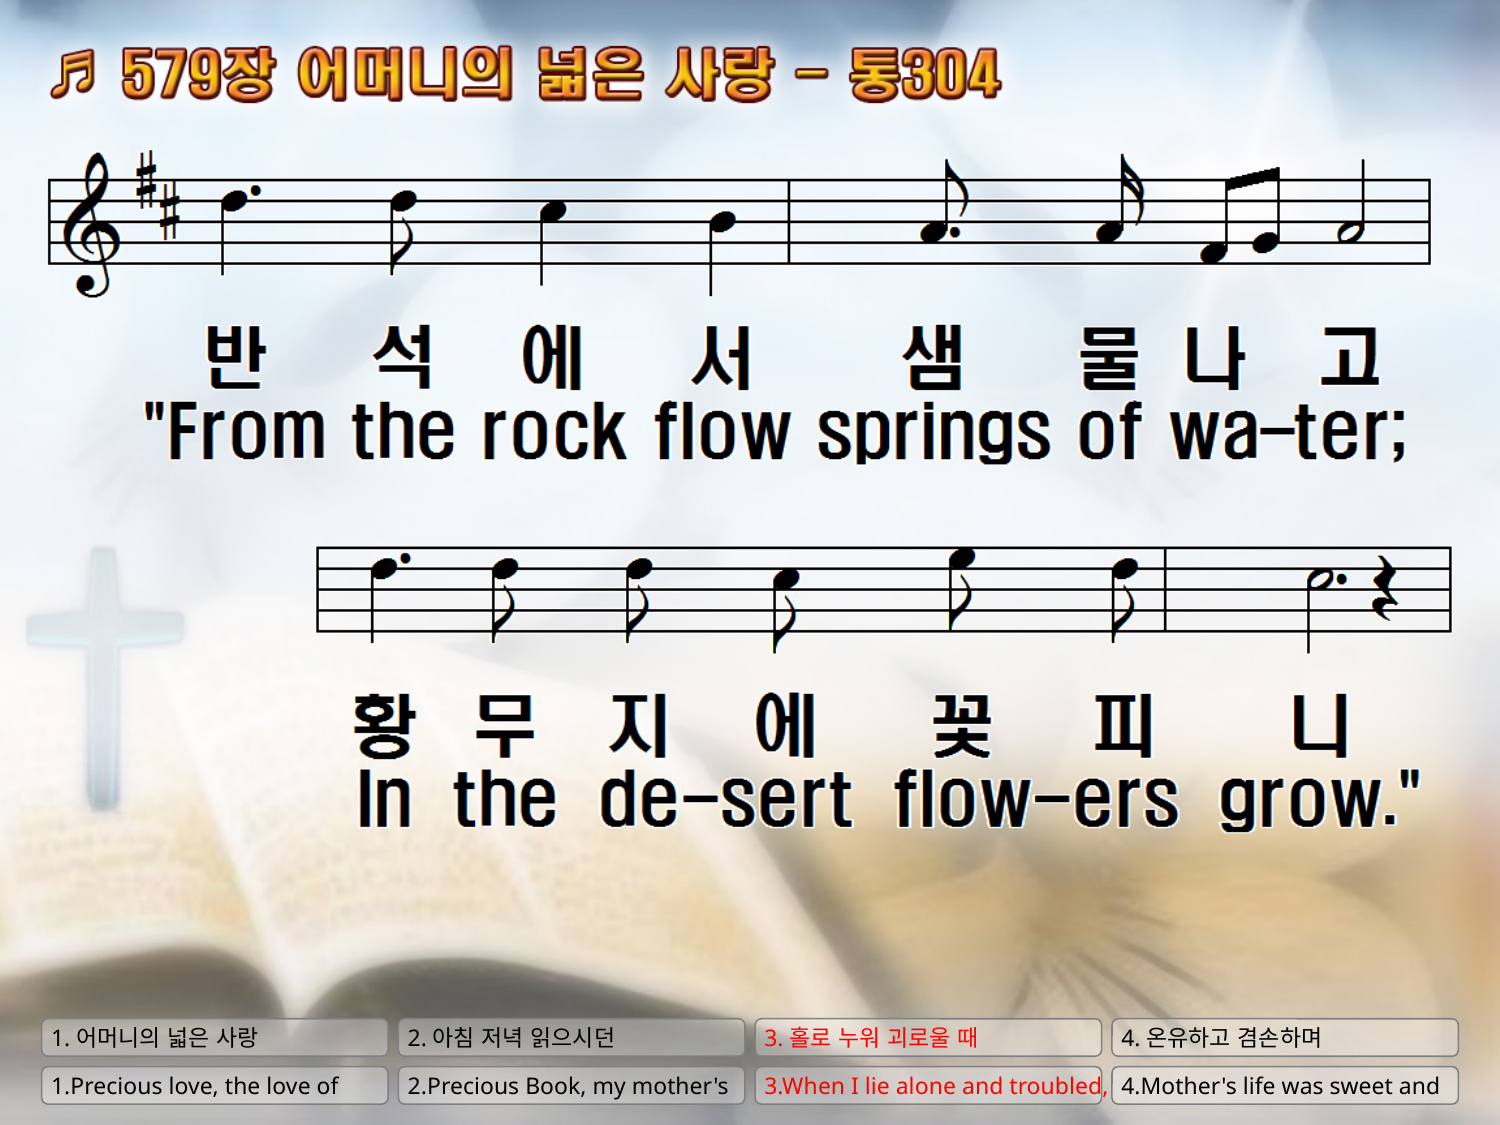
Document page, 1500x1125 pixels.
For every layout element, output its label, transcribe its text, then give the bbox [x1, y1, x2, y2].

text_box 2.Precious Book, my mother's [398, 1066, 745, 1105]
text_box 2.아침 저녁 읽으시던 [398, 1018, 745, 1057]
text_box 4.온유하고 겸손하며 [1111, 1018, 1459, 1057]
text_box 1.어머니의 넓은 사랑 [41, 1018, 389, 1057]
picture [0, 0, 1500, 1125]
text_box 4.Mother's life was sweet and [1111, 1066, 1459, 1105]
text_box 3.홀로 누워 괴로울 때 [755, 1018, 1102, 1057]
text_box 3.When I lie alone and troubled, [755, 1066, 1102, 1105]
text_box 1.Precious love, the love of [41, 1066, 389, 1105]
